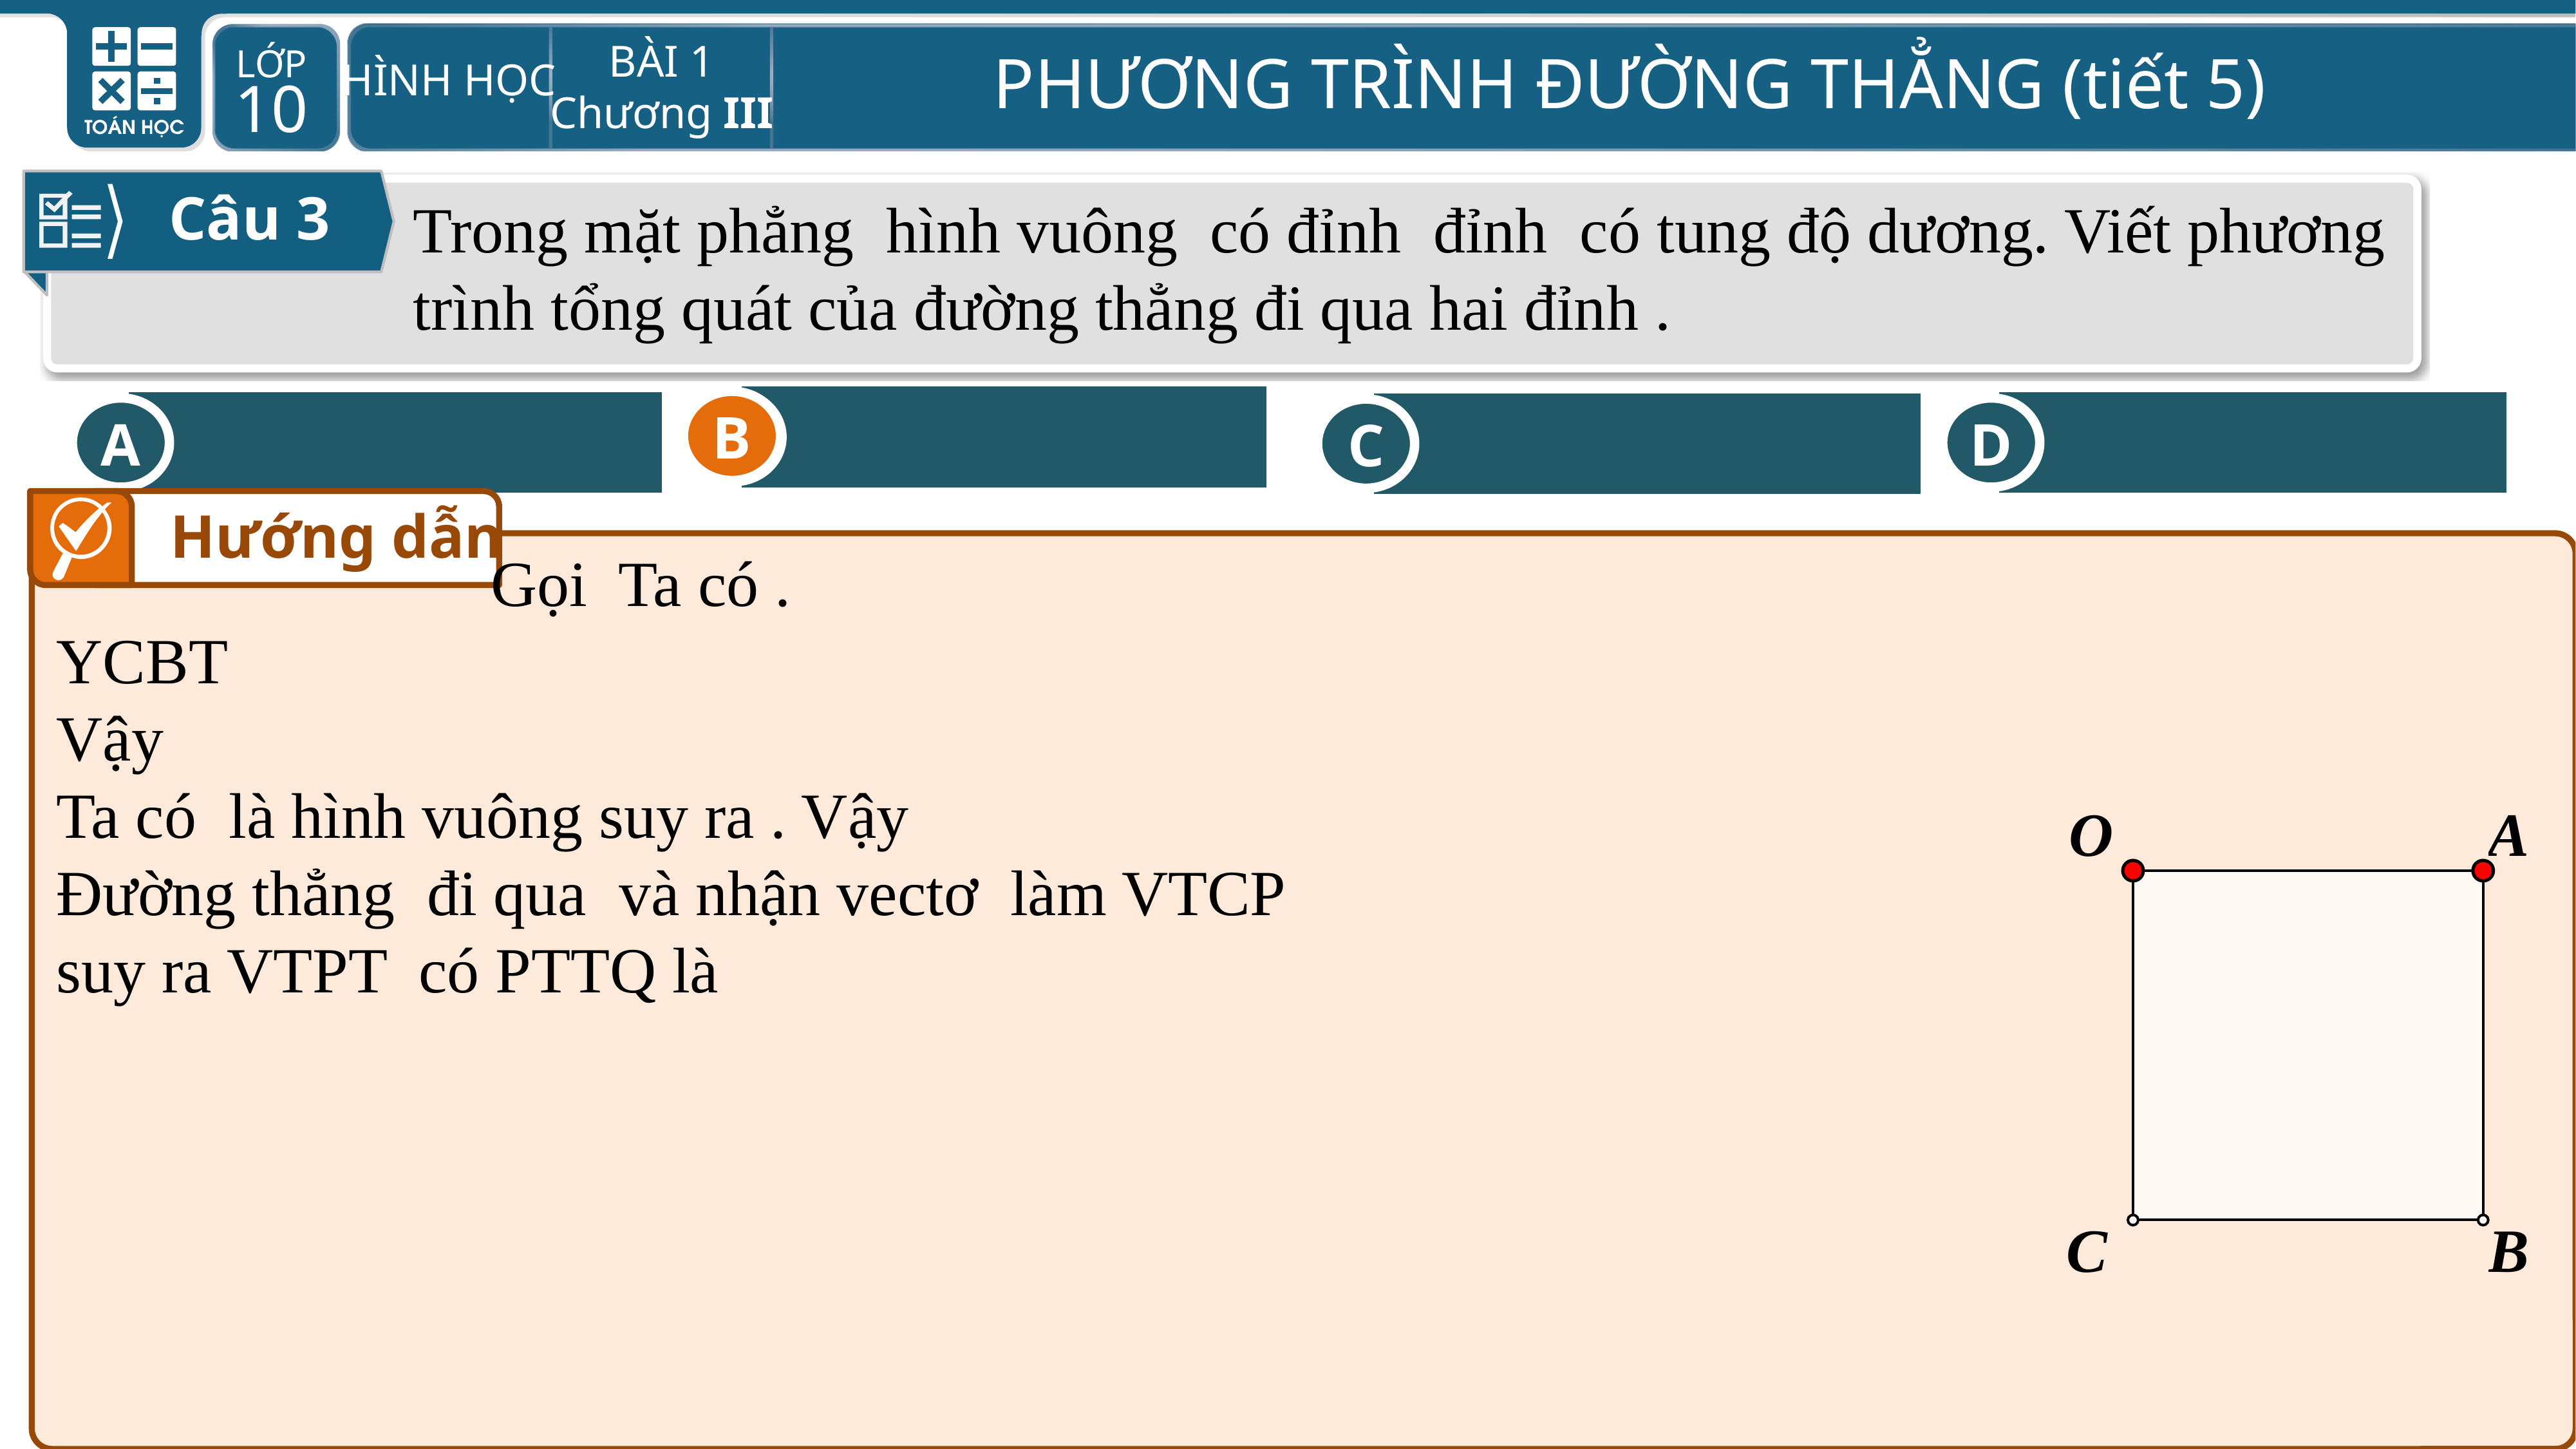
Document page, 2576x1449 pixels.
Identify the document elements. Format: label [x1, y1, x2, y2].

picture [2040, 775, 2563, 1316]
text_box [684, 381, 1272, 489]
text_box [1317, 388, 1926, 489]
text_box [72, 387, 667, 489]
text_box [30, 491, 2576, 1449]
text_box [1942, 387, 2512, 489]
text_box [23, 171, 2418, 369]
